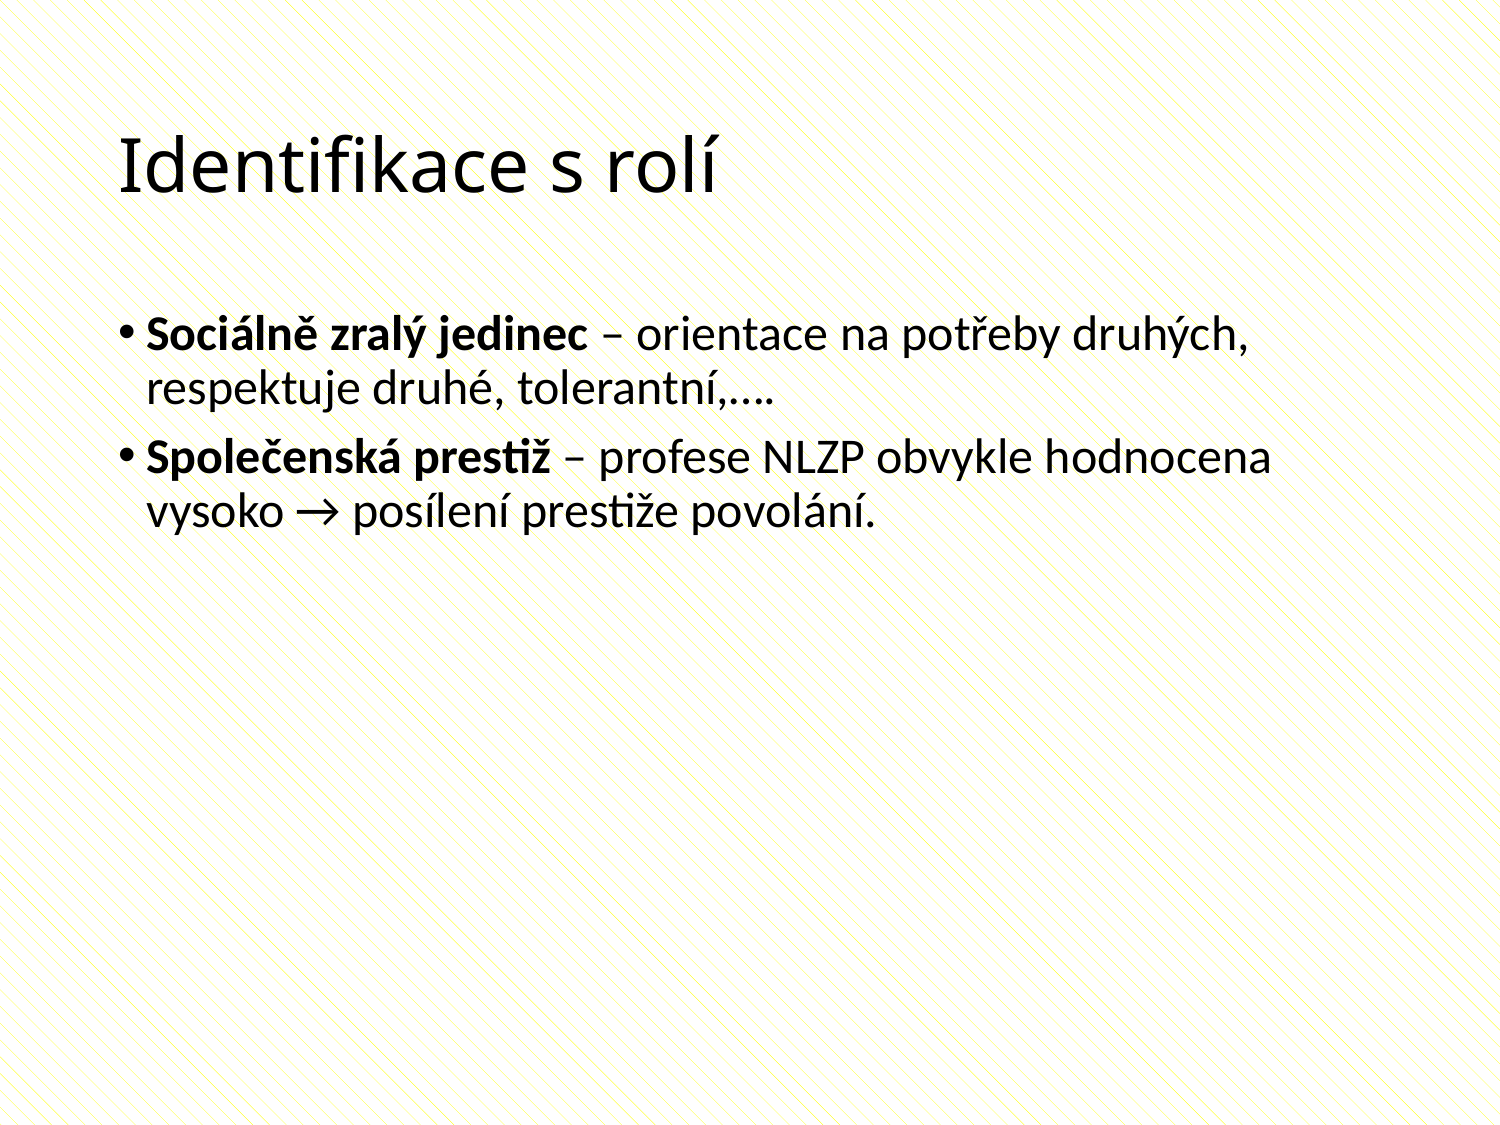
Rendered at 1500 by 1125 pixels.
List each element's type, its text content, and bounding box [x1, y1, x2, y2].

title Identifikace s rolí [103, 59, 1397, 278]
list Sociálně zralý jedinec – orientace na potřeby druhých, respektuje druhé, tolerantní,…. Společenská prestiž – profese NLZP obvykle hodnocena vysoko → posílení prestiže povolání. [103, 299, 1397, 1014]
